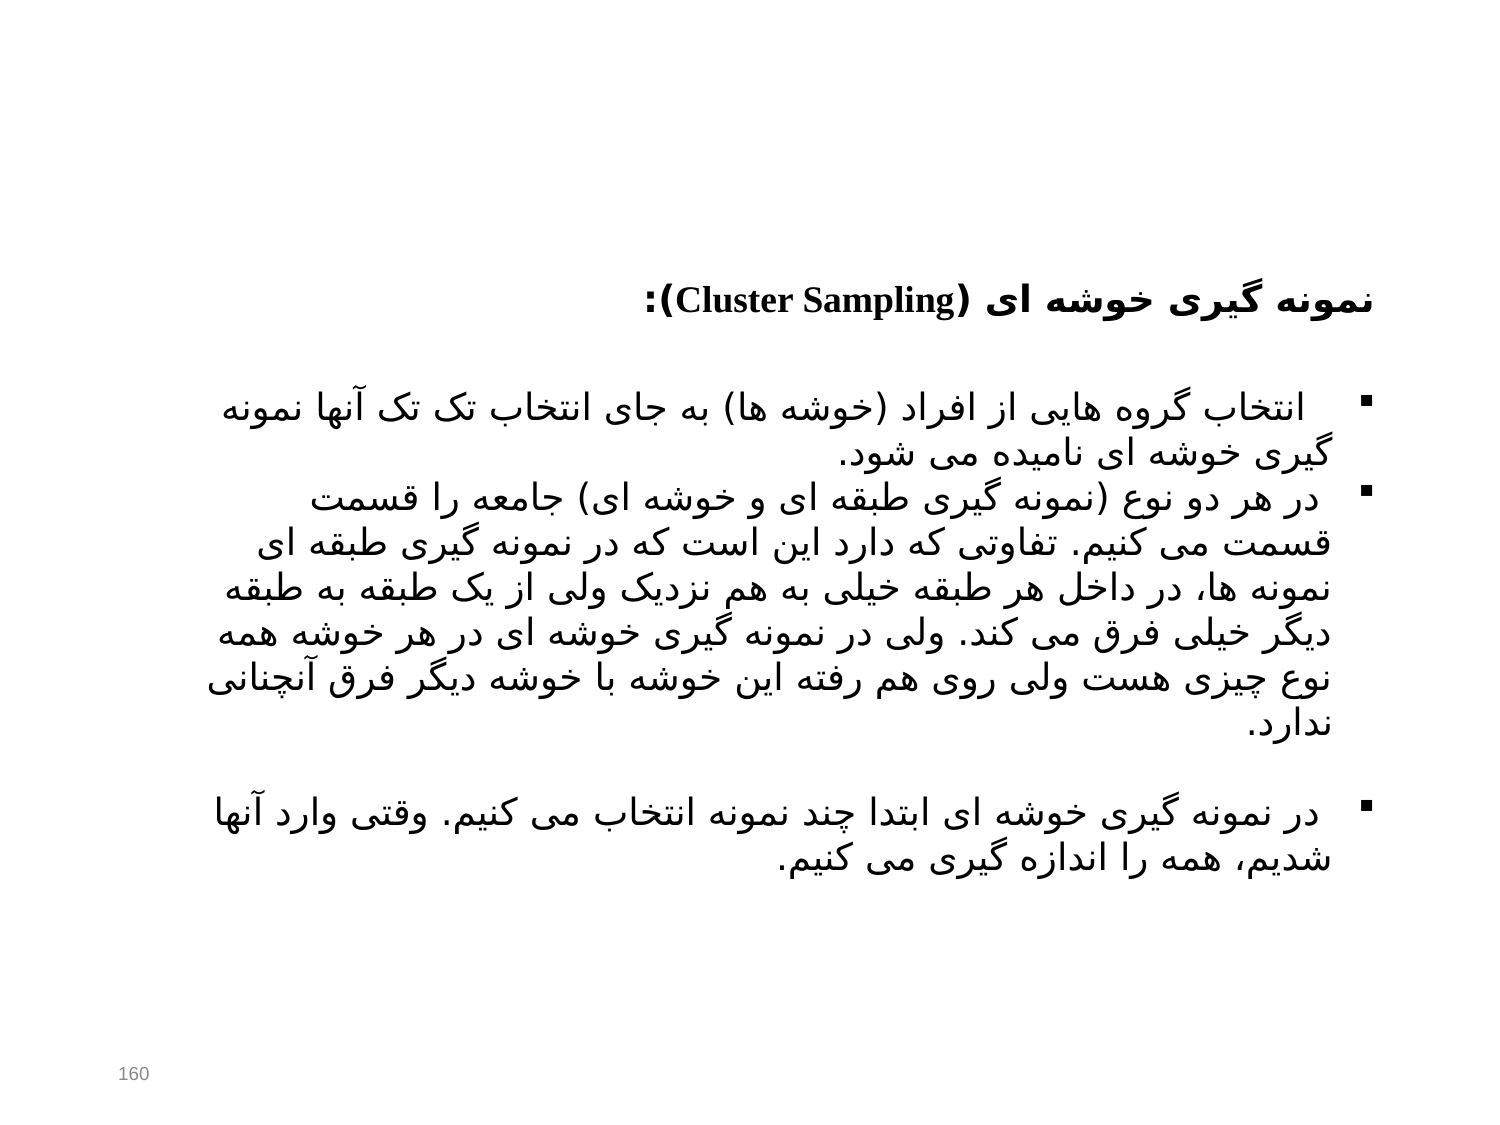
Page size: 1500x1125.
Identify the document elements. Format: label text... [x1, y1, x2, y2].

slide_number 160 [103, 1042, 441, 1103]
text_box نمونه گیری خوشه ای (Cluster Sampling): انتخاب گروه هایی از افراد (خوشه ها) به جای انتخاب تک تک آنها نمونه گیری خوشه ای نامیده می شود. در هر دو نوع (نمونه گیری طبقه ای و خوشه ای) جامعه را قسمت قسمت می کنیم. تفاوتی که دارد این است که در نمونه گیری طبقه ای نمونه ها، در داخل هر طبقه خیلی به هم نزدیک ولی از یک طبقه به طبقه دیگر خیلی فرق می کند. ولی در نمونه گیری خوشه ای در هر خوشه همه نوع چیزی هست ولی روی هم رفته این خوشه با خوشه دیگر فرق آنچنانی ندارد. در نمونه گیری خوشه ای ابتدا چند نمونه انتخاب می کنیم. وقتی وارد آنها شدیم، همه را اندازه گیری می کنیم. [175, 260, 1390, 886]
